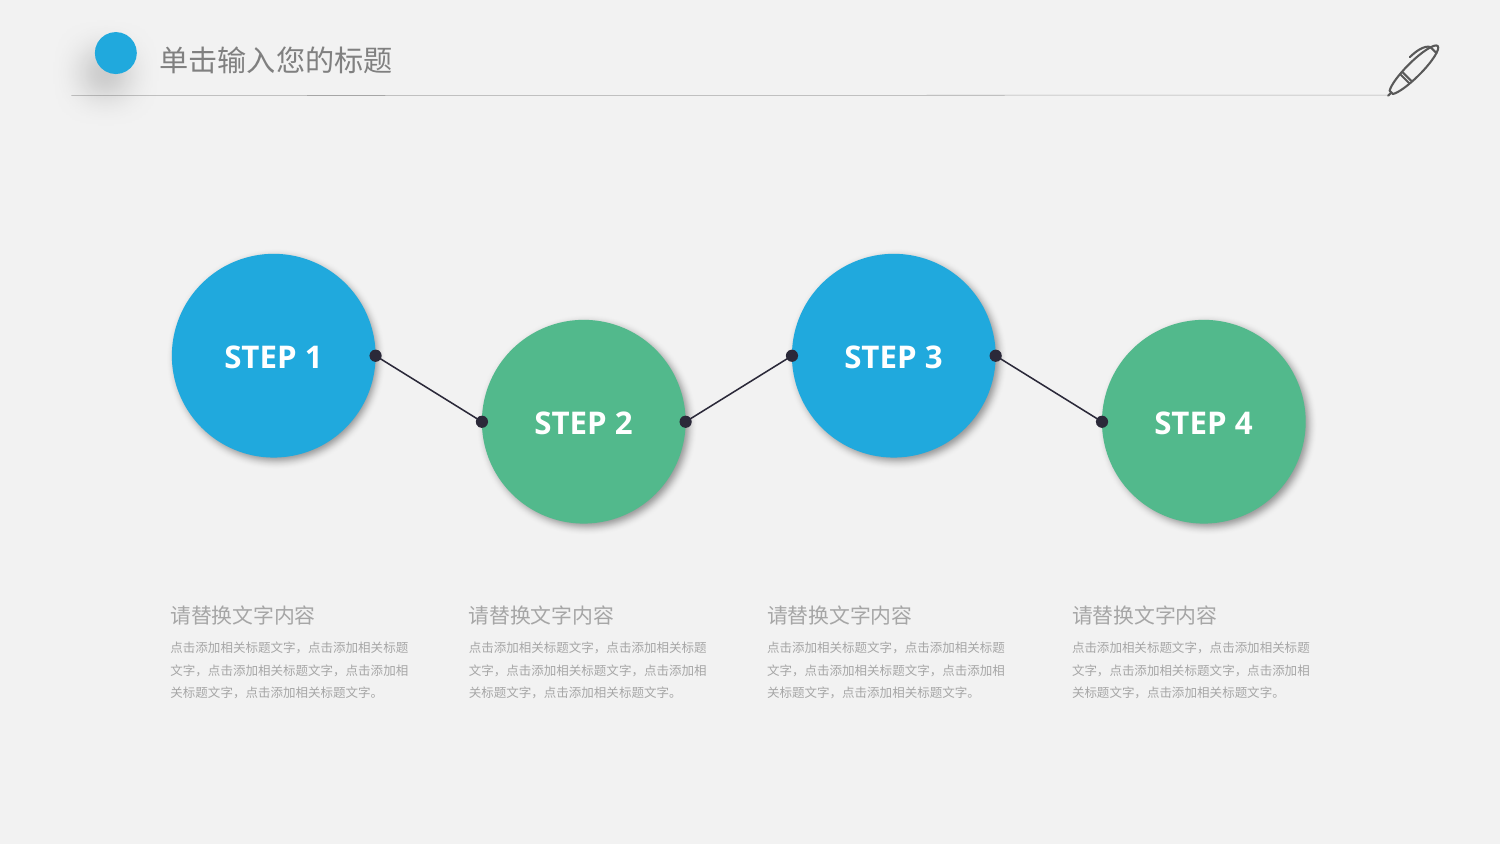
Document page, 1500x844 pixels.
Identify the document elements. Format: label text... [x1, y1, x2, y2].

text_box STEP 3 [790, 251, 998, 460]
text_box 点击添加相关标题文字，点击添加相关标题文字，点击添加相关标题文字，点击添加相关标题文字，点击添加相关标题文字。 [1060, 627, 1322, 707]
text_box STEP 1 [169, 251, 378, 460]
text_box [375, 355, 483, 422]
text_box 点击添加相关标题文字，点击添加相关标题文字，点击添加相关标题文字，点击添加相关标题文字，点击添加相关标题文字。 [159, 627, 420, 707]
text_box STEP 2 [480, 317, 688, 526]
text_box 请替换文字内容 [1060, 592, 1345, 634]
text_box 点击添加相关标题文字，点击添加相关标题文字，点击添加相关标题文字，点击添加相关标题文字，点击添加相关标题文字。 [457, 627, 718, 707]
text_box 请替换文字内容 [457, 592, 741, 634]
text_box 请替换文字内容 [755, 592, 1040, 634]
text_box STEP 4 [1100, 317, 1308, 526]
text_box 请替换文字内容 [159, 592, 443, 634]
text_box 点击添加相关标题文字，点击添加相关标题文字，点击添加相关标题文字，点击添加相关标题文字，点击添加相关标题文字。 [755, 627, 1017, 707]
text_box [995, 355, 1103, 422]
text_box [685, 355, 793, 422]
